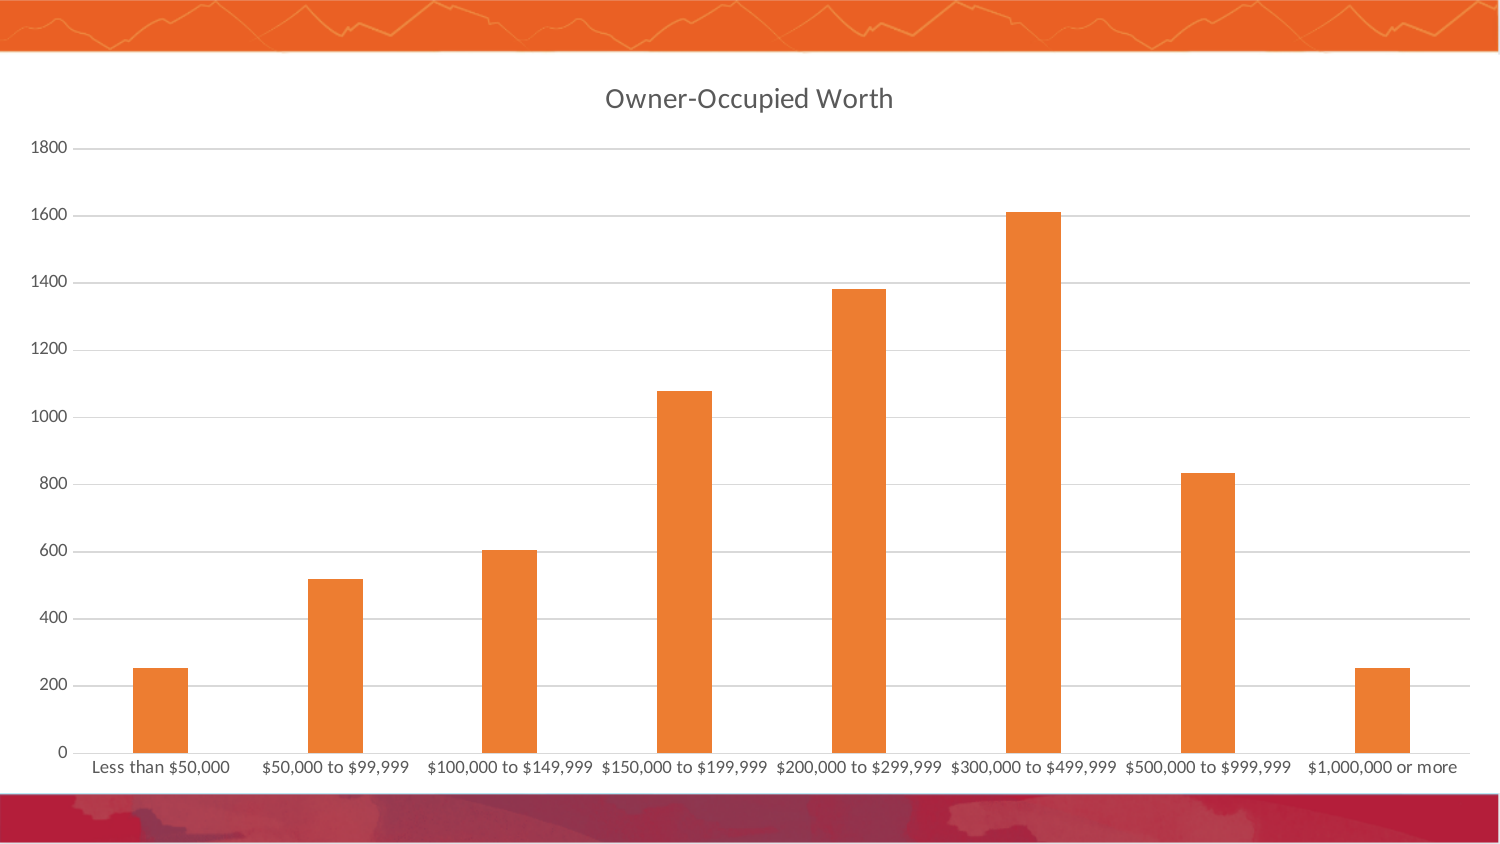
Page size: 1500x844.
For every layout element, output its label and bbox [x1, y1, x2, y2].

chart [0, 54, 1500, 794]
picture [0, 0, 1500, 54]
picture [0, 794, 1500, 844]
